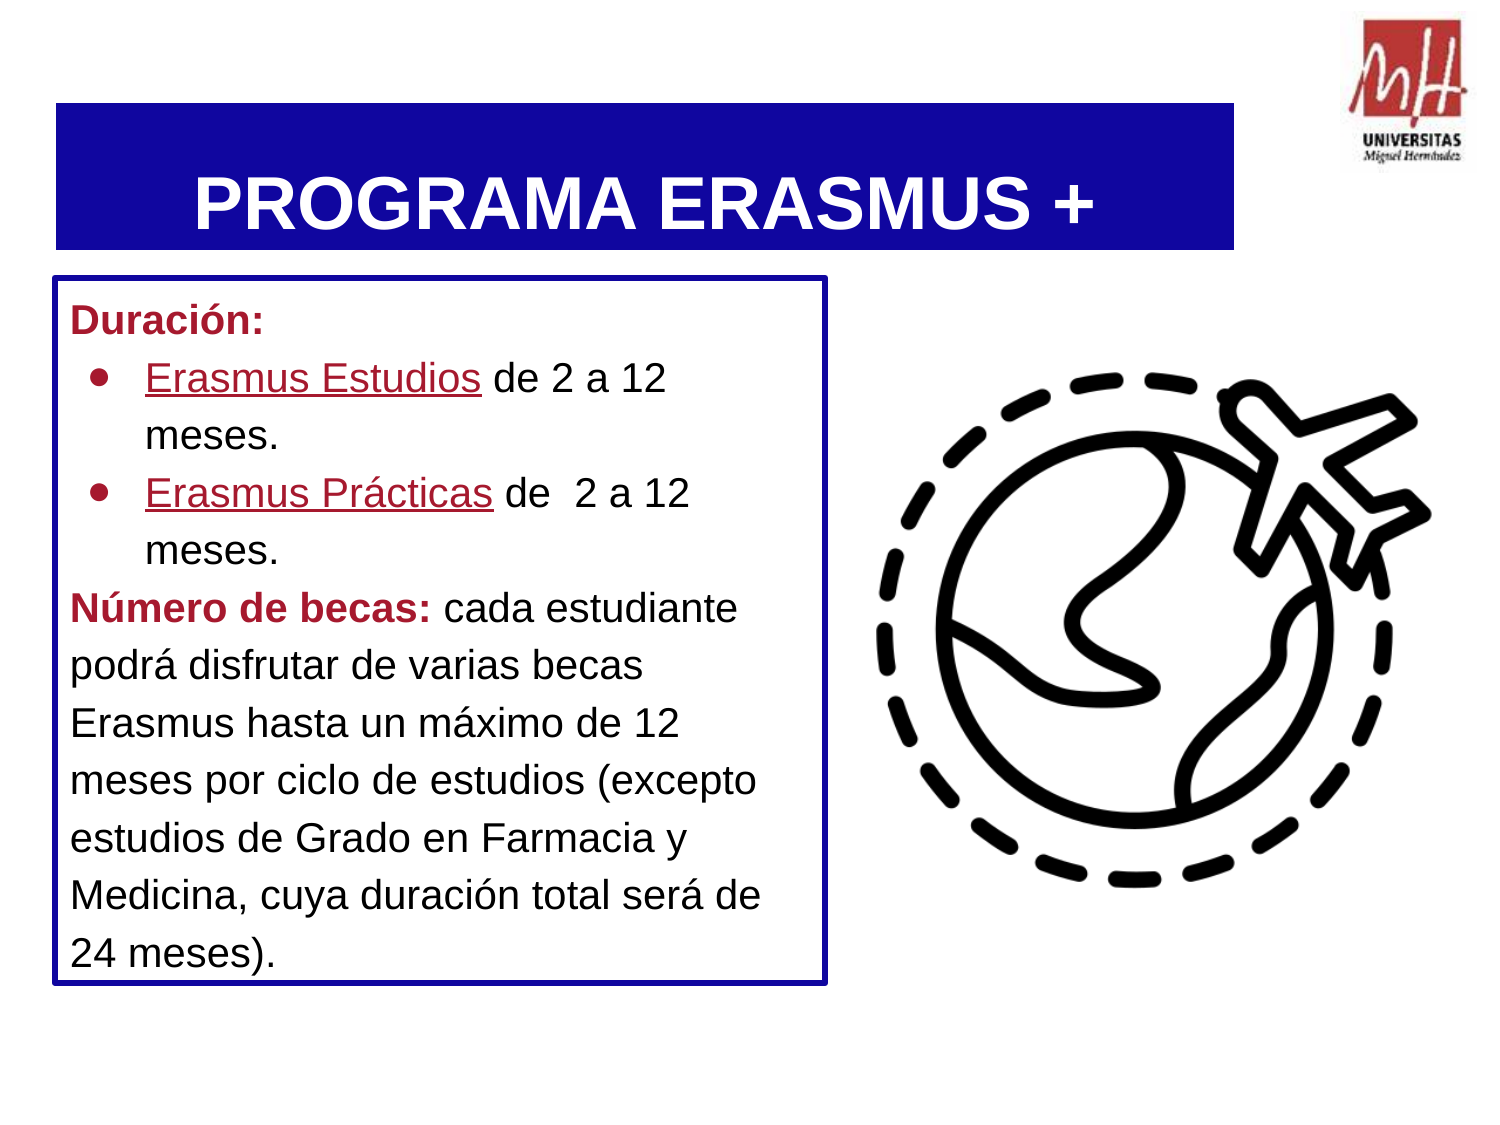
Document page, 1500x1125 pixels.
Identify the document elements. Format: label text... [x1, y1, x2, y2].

text_box Duración: Erasmus Estudios de 2 a 12 meses. Erasmus Prácticas de 2 a 12 meses. Número de becas: cada estudiante podrá disfrutar de varias becas Erasmus hasta un máximo de 12 meses por ciclo de estudios (excepto estudios de Grado en Farmacia y Medicina, cuya duración total será de 24 meses). [54, 277, 826, 983]
picture [1340, 10, 1477, 173]
text_box PROGRAMA ERASMUS + [54, 101, 1237, 252]
picture [854, 330, 1454, 930]
